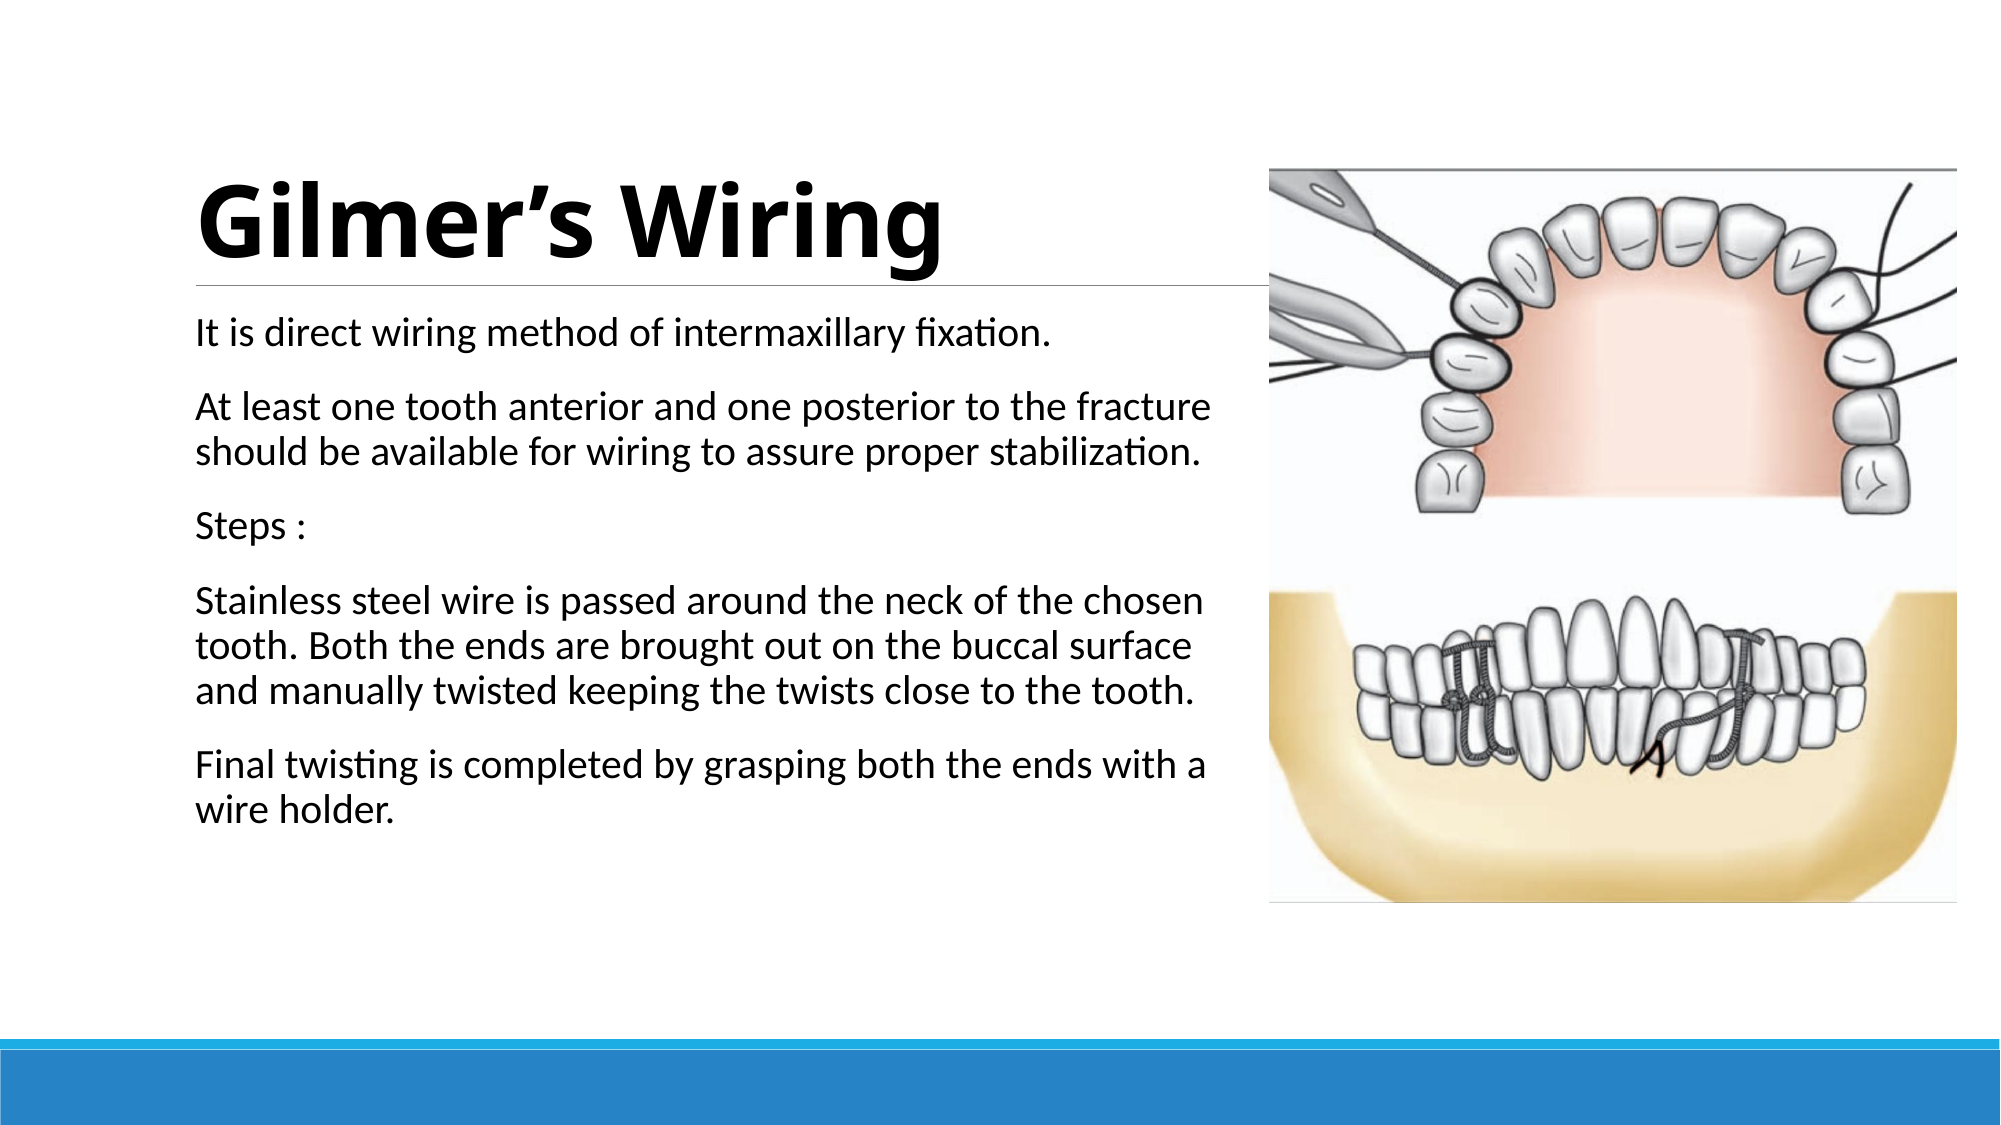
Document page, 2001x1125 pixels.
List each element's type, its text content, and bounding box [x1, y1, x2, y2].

list It is direct wiring method of intermaxillary fixation. At least one tooth anterior and one posterior to the fracture should be available for wiring to assure proper stabilization. Steps : Stainless steel wire is passed around the neck of the chosen tooth. Both the ends are brought out on the buccal surface and manually twisted keeping the twists close to the tooth. Final twisting is completed by grasping both the ends with a wire holder. [179, 302, 1225, 963]
title Gilmer’s Wiring [180, 47, 1830, 285]
picture [1269, 165, 1958, 903]
